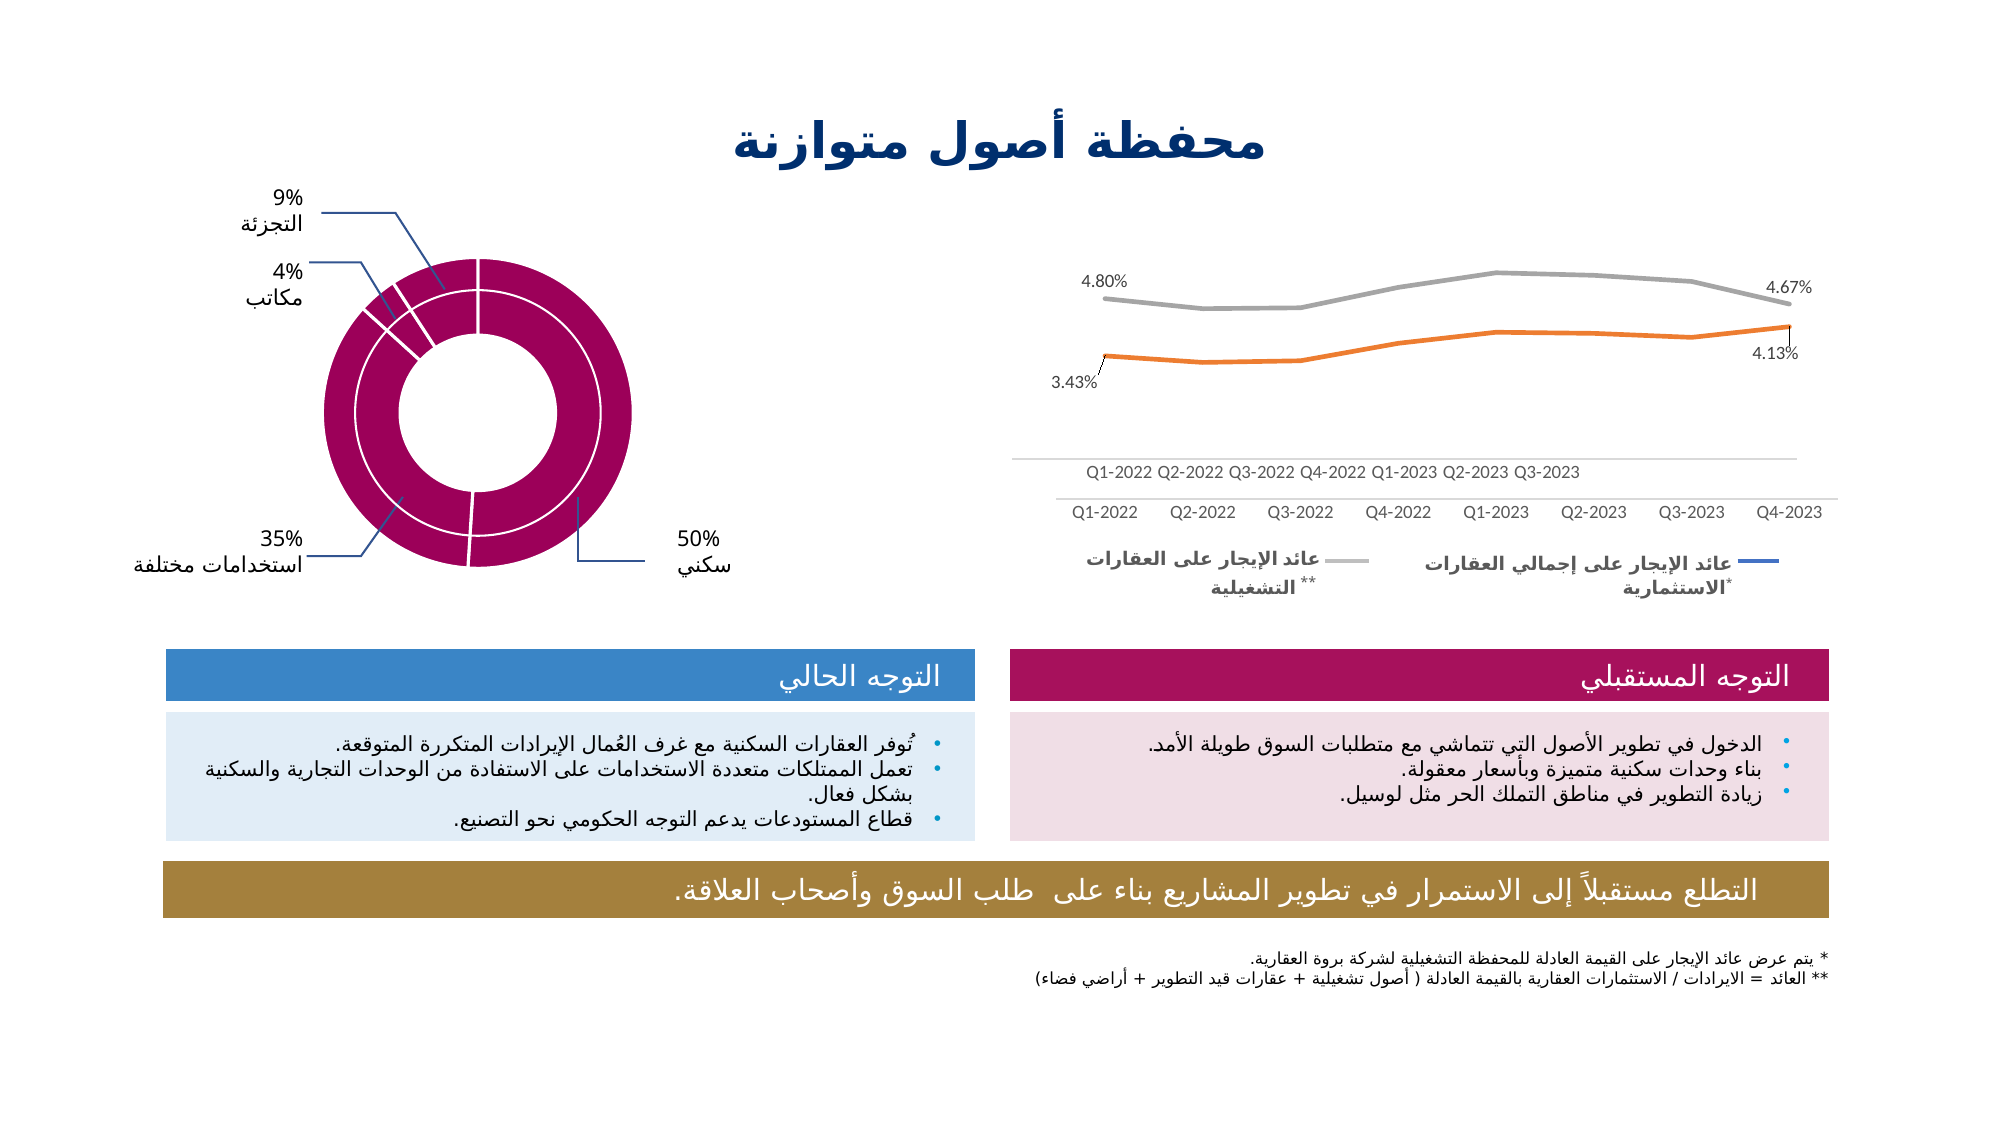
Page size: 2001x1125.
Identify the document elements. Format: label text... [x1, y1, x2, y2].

text_box [165, 711, 975, 842]
text_box التطلع مستقبلاً إلى الاستمرار في تطوير المشاريع بناء على طلب السوق وأصحاب العلاقة. [255, 863, 1774, 914]
text_box [1010, 711, 1830, 842]
text_box تُوفر العقارات السكنية مع غرف العُمال الإيرادات المتكررة المتوقعة. تعمل الممتلكات متعددة الاستخدامات على الاستفادة من الوحدات التجارية والسكنية بشكل فعال. قطاع المستودعات يدعم التوجه الحكومي نحو التصنيع. [184, 723, 956, 839]
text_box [116, 176, 771, 585]
text_box التوجه الحالي [369, 649, 956, 700]
text_box التوجه المستقبلي [1219, 649, 1806, 700]
text_box * يتم عرض عائد الإيجار على القيمة العادلة للمحفظة التشغيلية لشركة بروة العقارية. ** العائد = الايرادات / الاستثمارات العقارية بالقيمة العادلة ( أصول تشغيلية + عقارات قيد التطوير + أراضي فضاء) [751, 940, 1844, 1016]
text_box [1010, 649, 1830, 702]
text_box الدخول في تطوير الأصول التي تتماشي مع متطلبات السوق طويلة الأمد. بناء وحدات سكنية متميزة وبأسعار معقولة. زيادة التطوير في مناطق التملك الحر مثل لوسيل. [1034, 723, 1806, 814]
text_box محفظة أصول متوازنة [0, 100, 2000, 176]
chart [955, 192, 1884, 633]
text_box [163, 861, 1830, 919]
text_box [165, 649, 975, 702]
